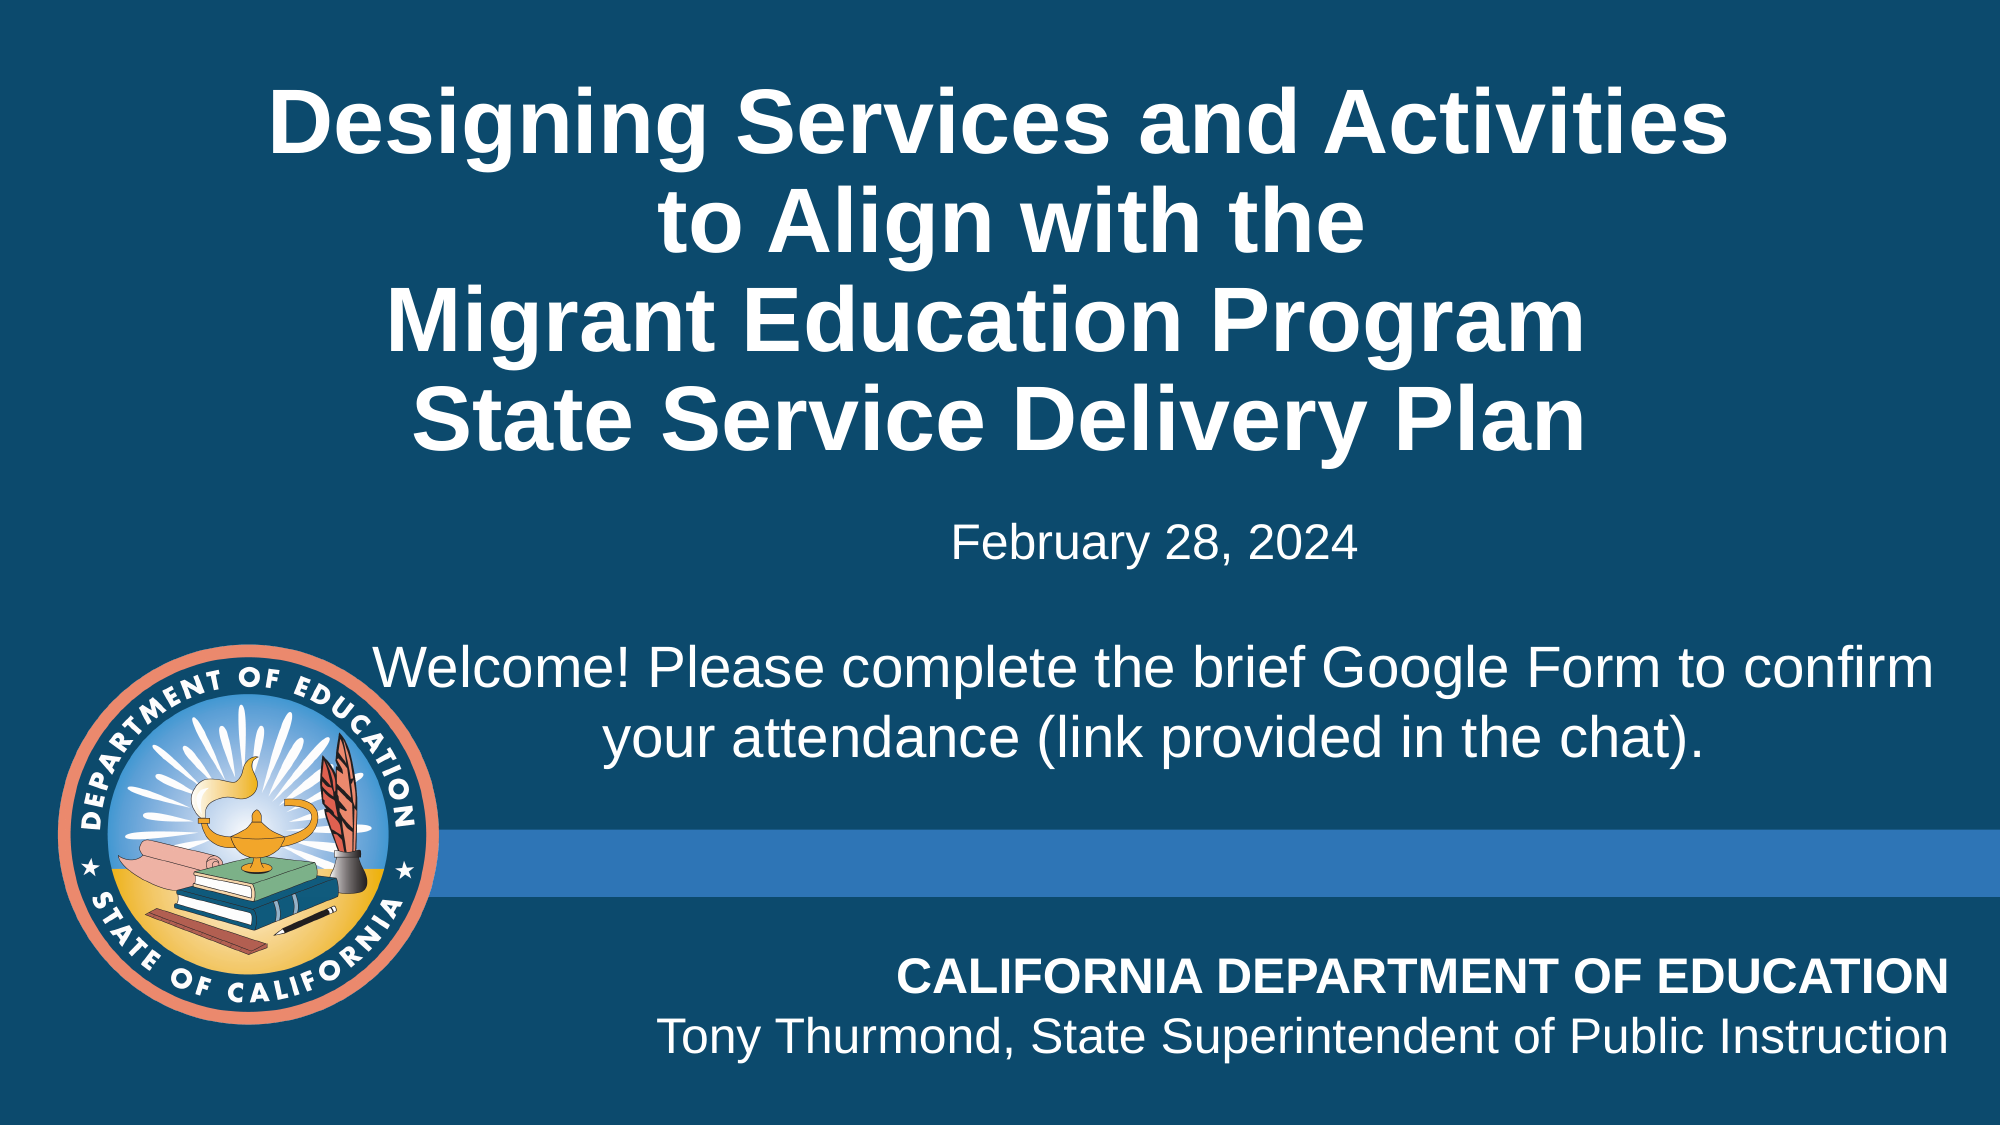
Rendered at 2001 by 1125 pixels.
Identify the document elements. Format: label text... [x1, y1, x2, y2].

picture [55, 639, 443, 1031]
text_box February 28, 2024 Welcome! Please complete the brief Google Form to confirm your attendance (link provided in the chat). [309, 501, 2000, 847]
title Designing Services and Activities to Align with the Migrant Education Program State Service Delivery Plan [123, 85, 1877, 459]
